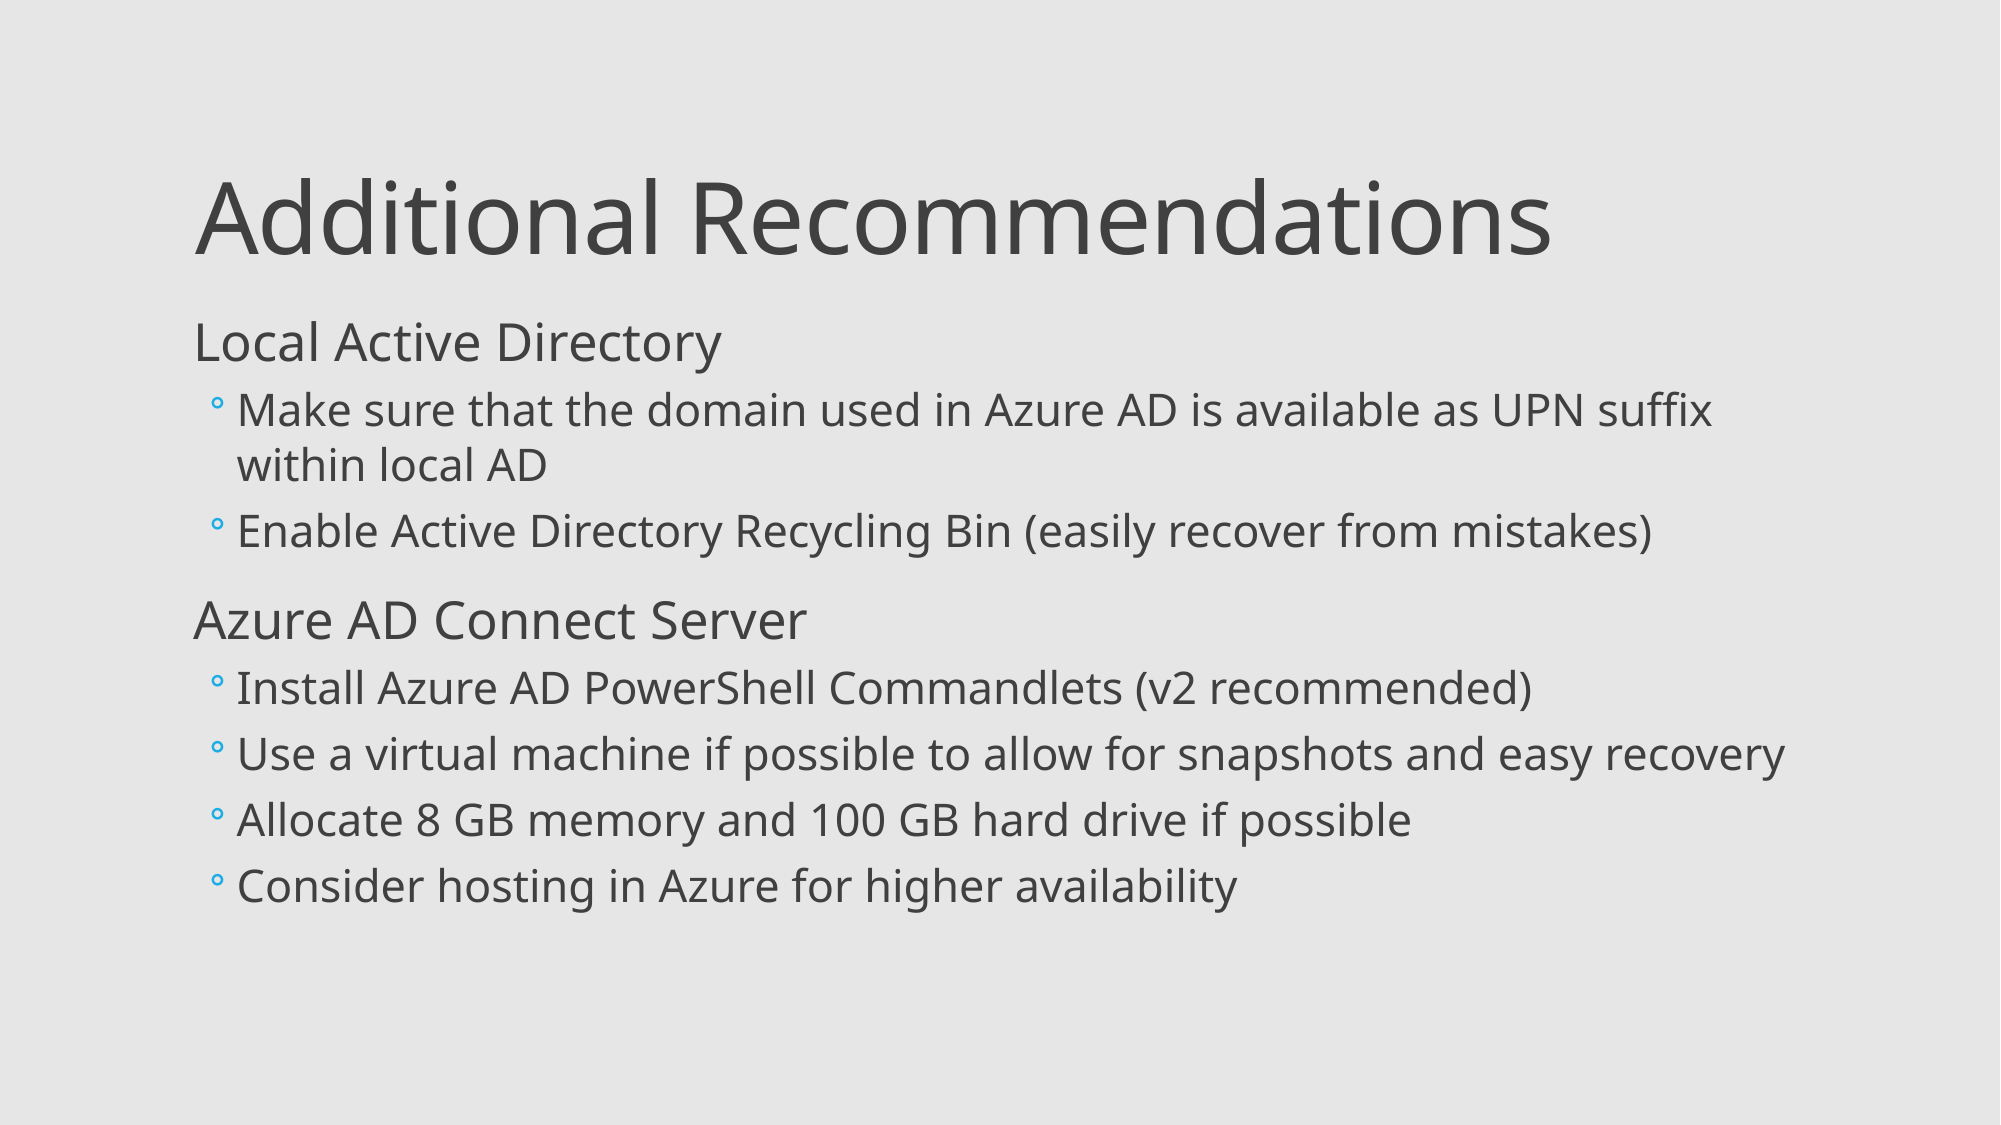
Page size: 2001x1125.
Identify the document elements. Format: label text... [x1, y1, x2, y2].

text_box Additional Recommendations [179, 46, 1830, 285]
text_box Local Active Directory Make sure that the domain used in Azure AD is available as UPN suffix within local AD Enable Active Directory Recycling Bin (easily recover from mistakes) Azure AD Connect Server Install Azure AD PowerShell Commandlets (v2 recommended) Use a virtual machine if possible to allow for snapshots and easy recovery Allocate 8 GB memory and 100 GB hard drive if possible Consider hosting in Azure for higher availability [179, 302, 1830, 963]
